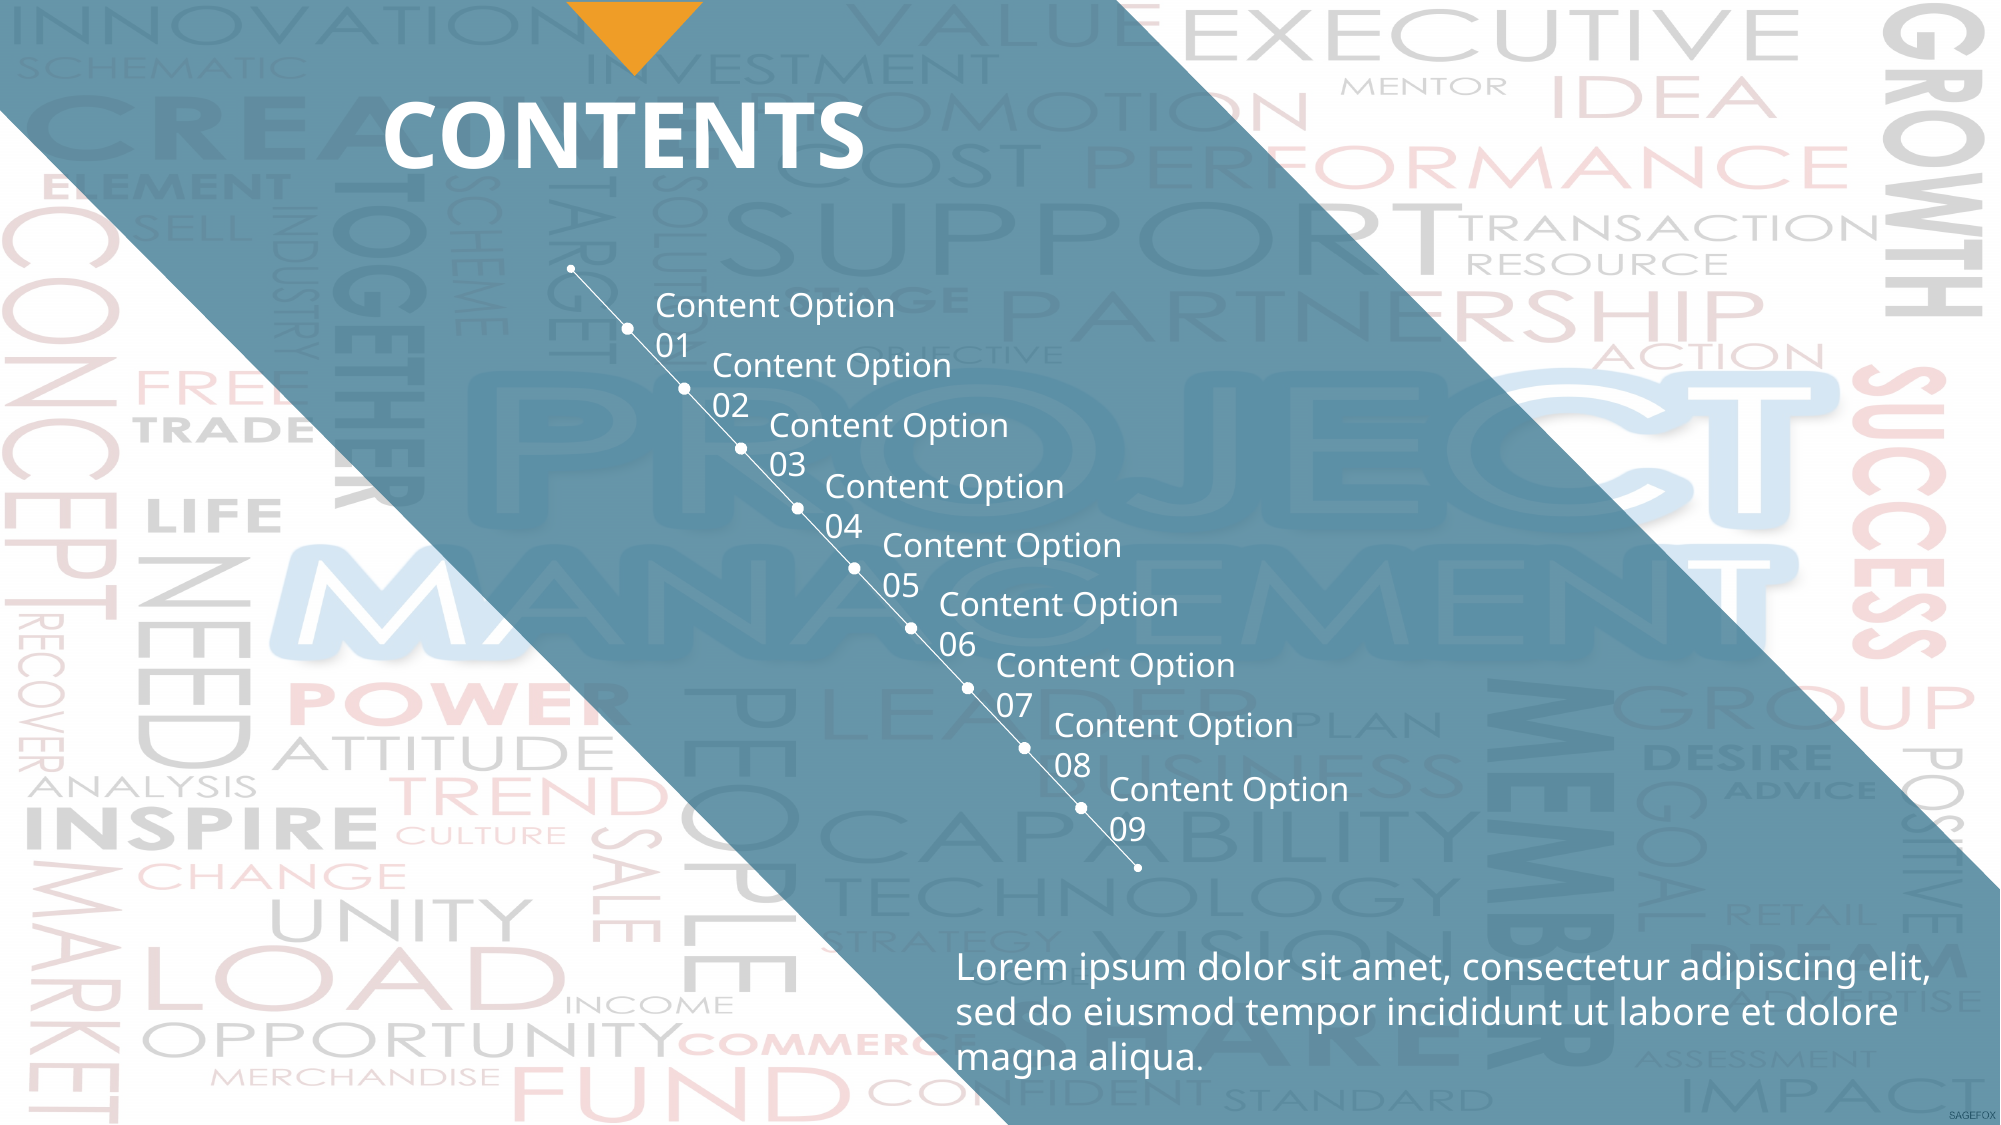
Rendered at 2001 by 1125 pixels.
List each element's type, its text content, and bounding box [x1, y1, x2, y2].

text_box Content Option 09 [1093, 761, 1394, 856]
text_box Content Option 05 [867, 517, 1168, 612]
text_box Content Option 08 [1038, 696, 1339, 792]
text_box Lorem ipsum dolor sit amet, consectetur adipiscing elit, sed do eiusmod tempor incididunt ut labore et dolore magna aliqua. [940, 935, 2000, 1085]
text_box Content Option 01 [640, 277, 941, 372]
text_box Content Option 02 [697, 336, 998, 432]
text_box Content Option 06 [924, 576, 1224, 671]
text_box Content Option 07 [980, 636, 1281, 732]
text_box CONTENTS [324, 69, 924, 194]
text_box Content Option 04 [809, 458, 1110, 553]
text_box Content Option 03 [753, 396, 1054, 491]
text_box [563, 0, 706, 78]
text_box [967, 1085, 2000, 1125]
text_box [0, 0, 2000, 1058]
